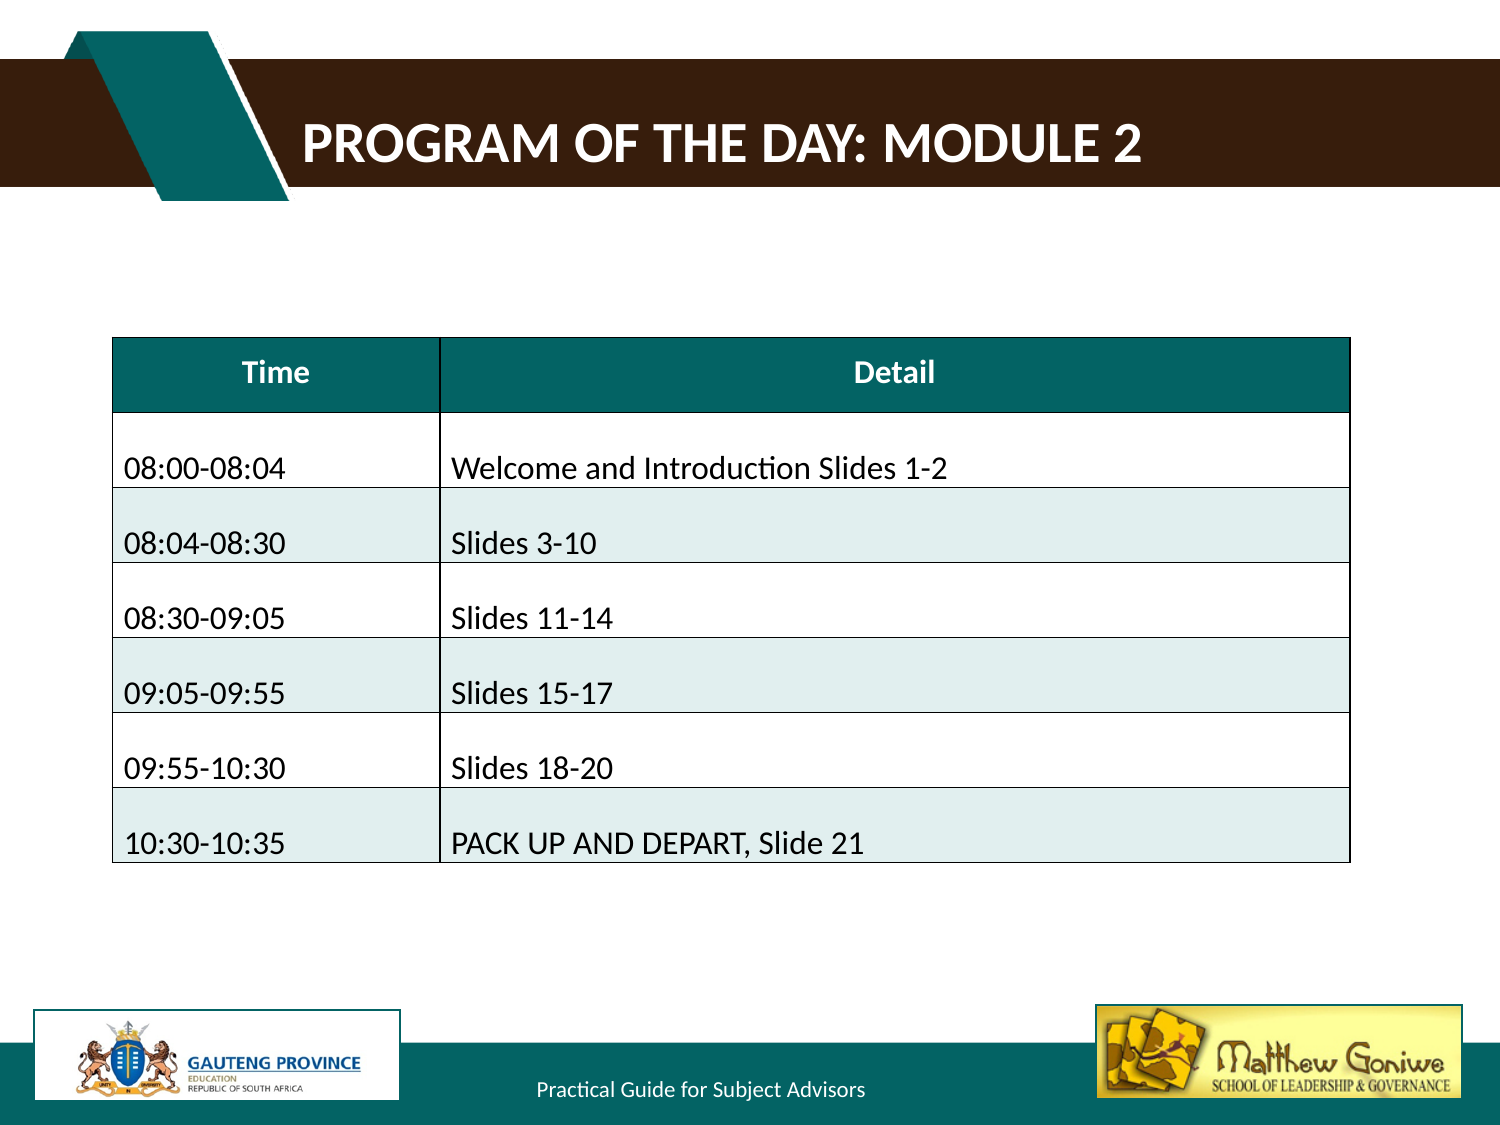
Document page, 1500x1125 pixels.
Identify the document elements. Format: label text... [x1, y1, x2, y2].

table_cell Slides 11-14 [441, 563, 1349, 637]
table_cell Slides 18-20 [441, 713, 1349, 787]
table_cell 08:00-08:04 [113, 413, 439, 487]
table_cell PACK UP AND DEPART, Slide 21 [441, 788, 1349, 862]
table_cell Welcome and Introduction Slides 1-2 [441, 413, 1349, 487]
picture [1097, 1006, 1461, 1098]
table_cell 08:04-08:30 [113, 488, 439, 562]
table_cell 09:55-10:30 [113, 713, 439, 787]
title PROGRAM OF THE DAY: MODULE 2 [287, 100, 1397, 187]
picture [0, 0, 1500, 227]
table_cell Slides 15-17 [441, 638, 1349, 712]
table_header Detail [441, 338, 1349, 412]
table_cell 08:30-09:05 [113, 563, 439, 637]
table_header Time [113, 338, 439, 412]
table_cell Slides 3-10 [441, 488, 1349, 562]
picture [67, 1014, 367, 1099]
table_cell 10:30-10:35 [113, 788, 439, 862]
table_cell 09:05-09:55 [113, 638, 439, 712]
